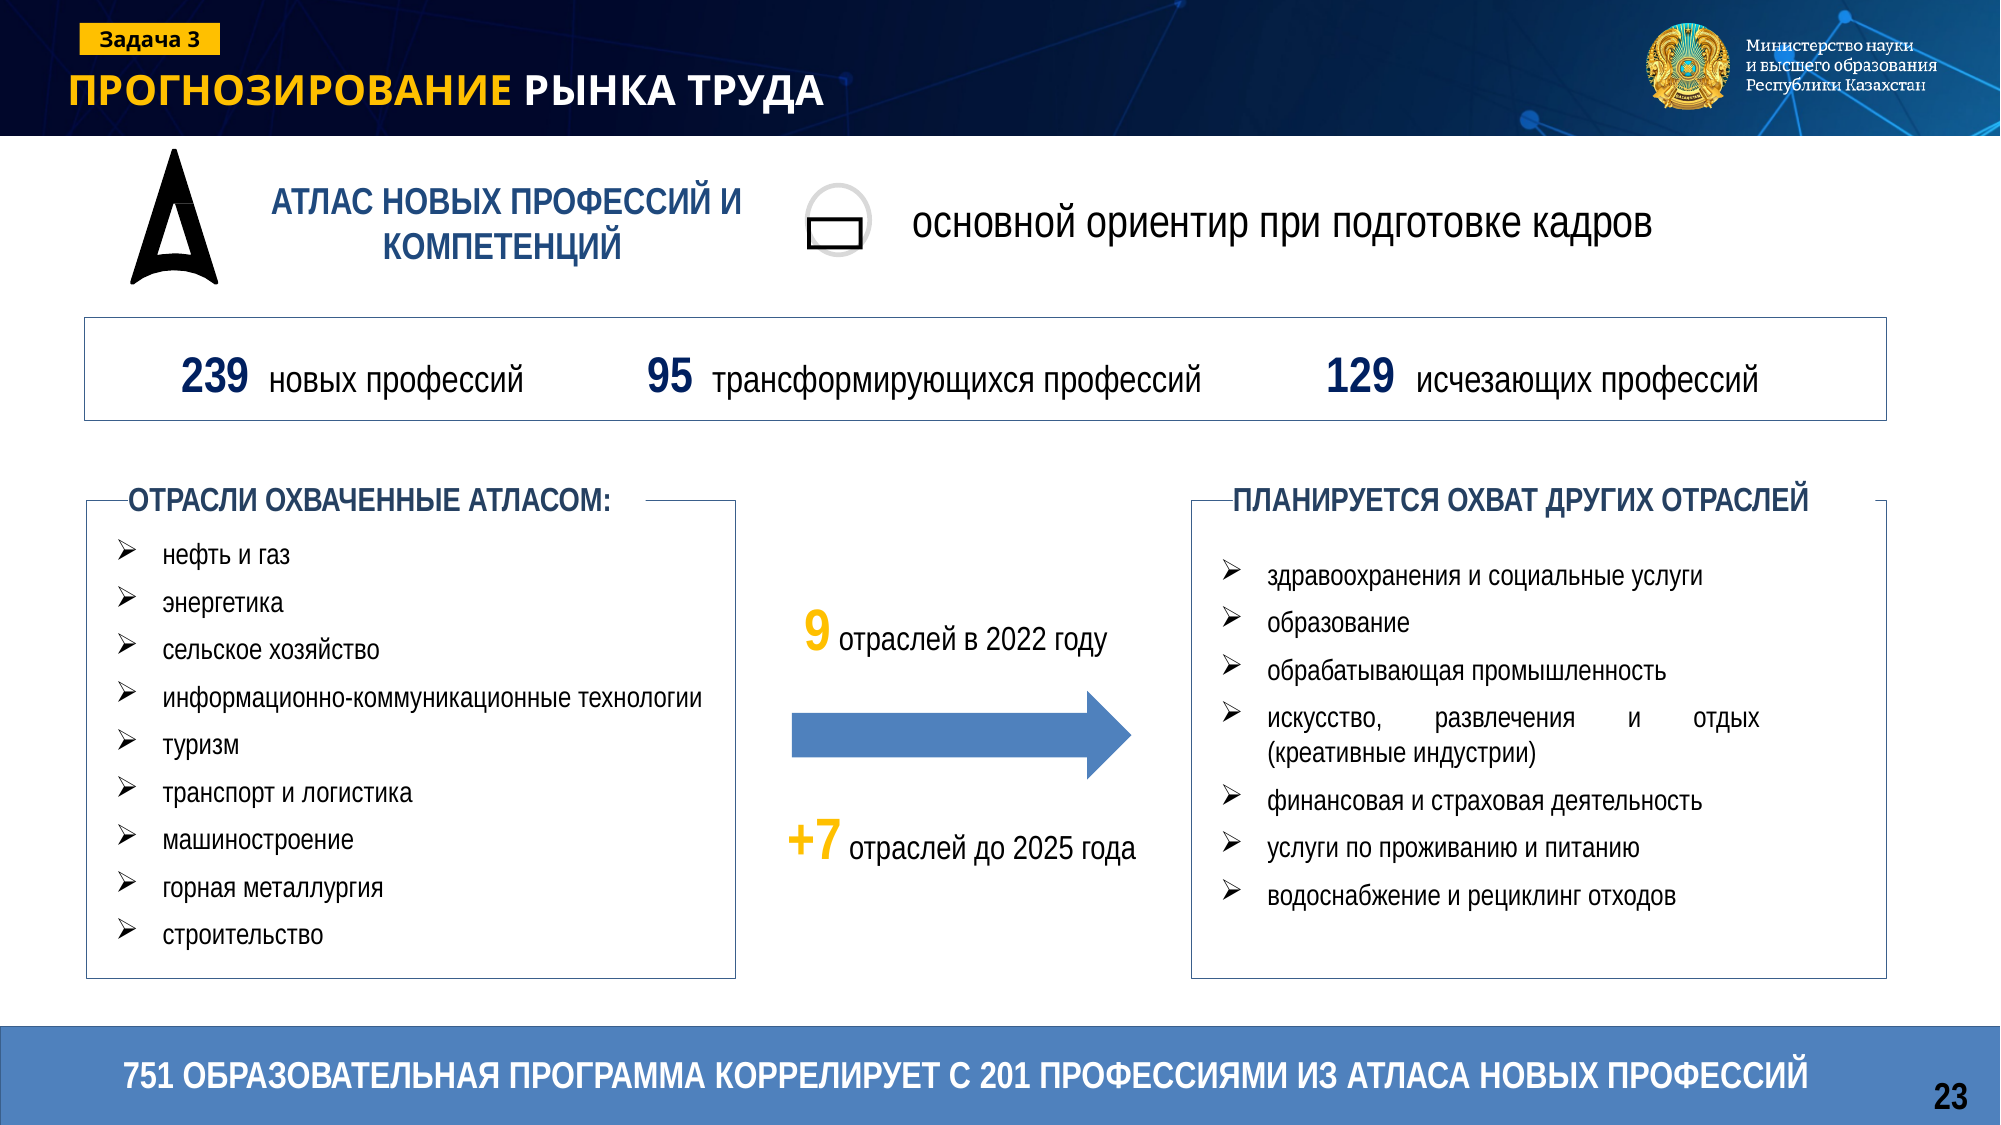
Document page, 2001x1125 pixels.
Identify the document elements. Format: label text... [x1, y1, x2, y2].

text_box [1189, 498, 1888, 980]
text_box [84, 498, 737, 980]
picture [0, 0, 2000, 136]
text_box ПЛАНИРУЕТСЯ ОХВАТ ДРУГИХ ОТРАСЛЕЙ [1232, 473, 1876, 523]
text_box [82, 315, 1888, 423]
text_box 751 ОБРАЗОВАТЕЛЬНАЯ ПРОГРАММА КОРРЕЛИРУЕТ С 201 ПРОФЕССИЯМИ ИЗ АТЛАСА НОВЫХ ПРОФЕССИЙ [108, 1043, 1887, 1103]
text_box 23 [1919, 1064, 1983, 1125]
text_box нефть и газ энергетика сельское хозяйство информационно-коммуникационные технологии туризм транспорт и логистика машиностроение горная металлургия строительство [100, 528, 724, 958]
text_box ОТРАСЛИ ОХВАЧЕННЫЕ АТЛАСОМ: [128, 473, 646, 523]
text_box 95 трансформирующихся профессий [632, 335, 1218, 410]
text_box здравоохранения и социальные услуги образование обрабатывающая промышленность искусство, развлечения и отдых (креативные индустрии) финансовая и страховая деятельность услуги по проживанию и питанию водоснабжение и рециклинг отходов [1205, 548, 1775, 919]
text_box +7 отраслей до 2025 года [767, 793, 1156, 879]
text_box АТЛАС НОВЫХ ПРОФЕССИЙ И КОМПЕТЕНЦИЙ [221, 169, 792, 274]
text_box [789, 688, 1134, 782]
text_box [130, 148, 219, 285]
text_box 239 новых профессий [166, 335, 540, 410]
text_box 9 отраслей в 2022 году [785, 585, 1128, 670]
text_box основной ориентир при подготовке кадров [898, 184, 1709, 254]
text_box  [805, 183, 872, 257]
text_box 129 исчезающих профессий [1312, 335, 1794, 410]
text_box [0, 1024, 2000, 1125]
